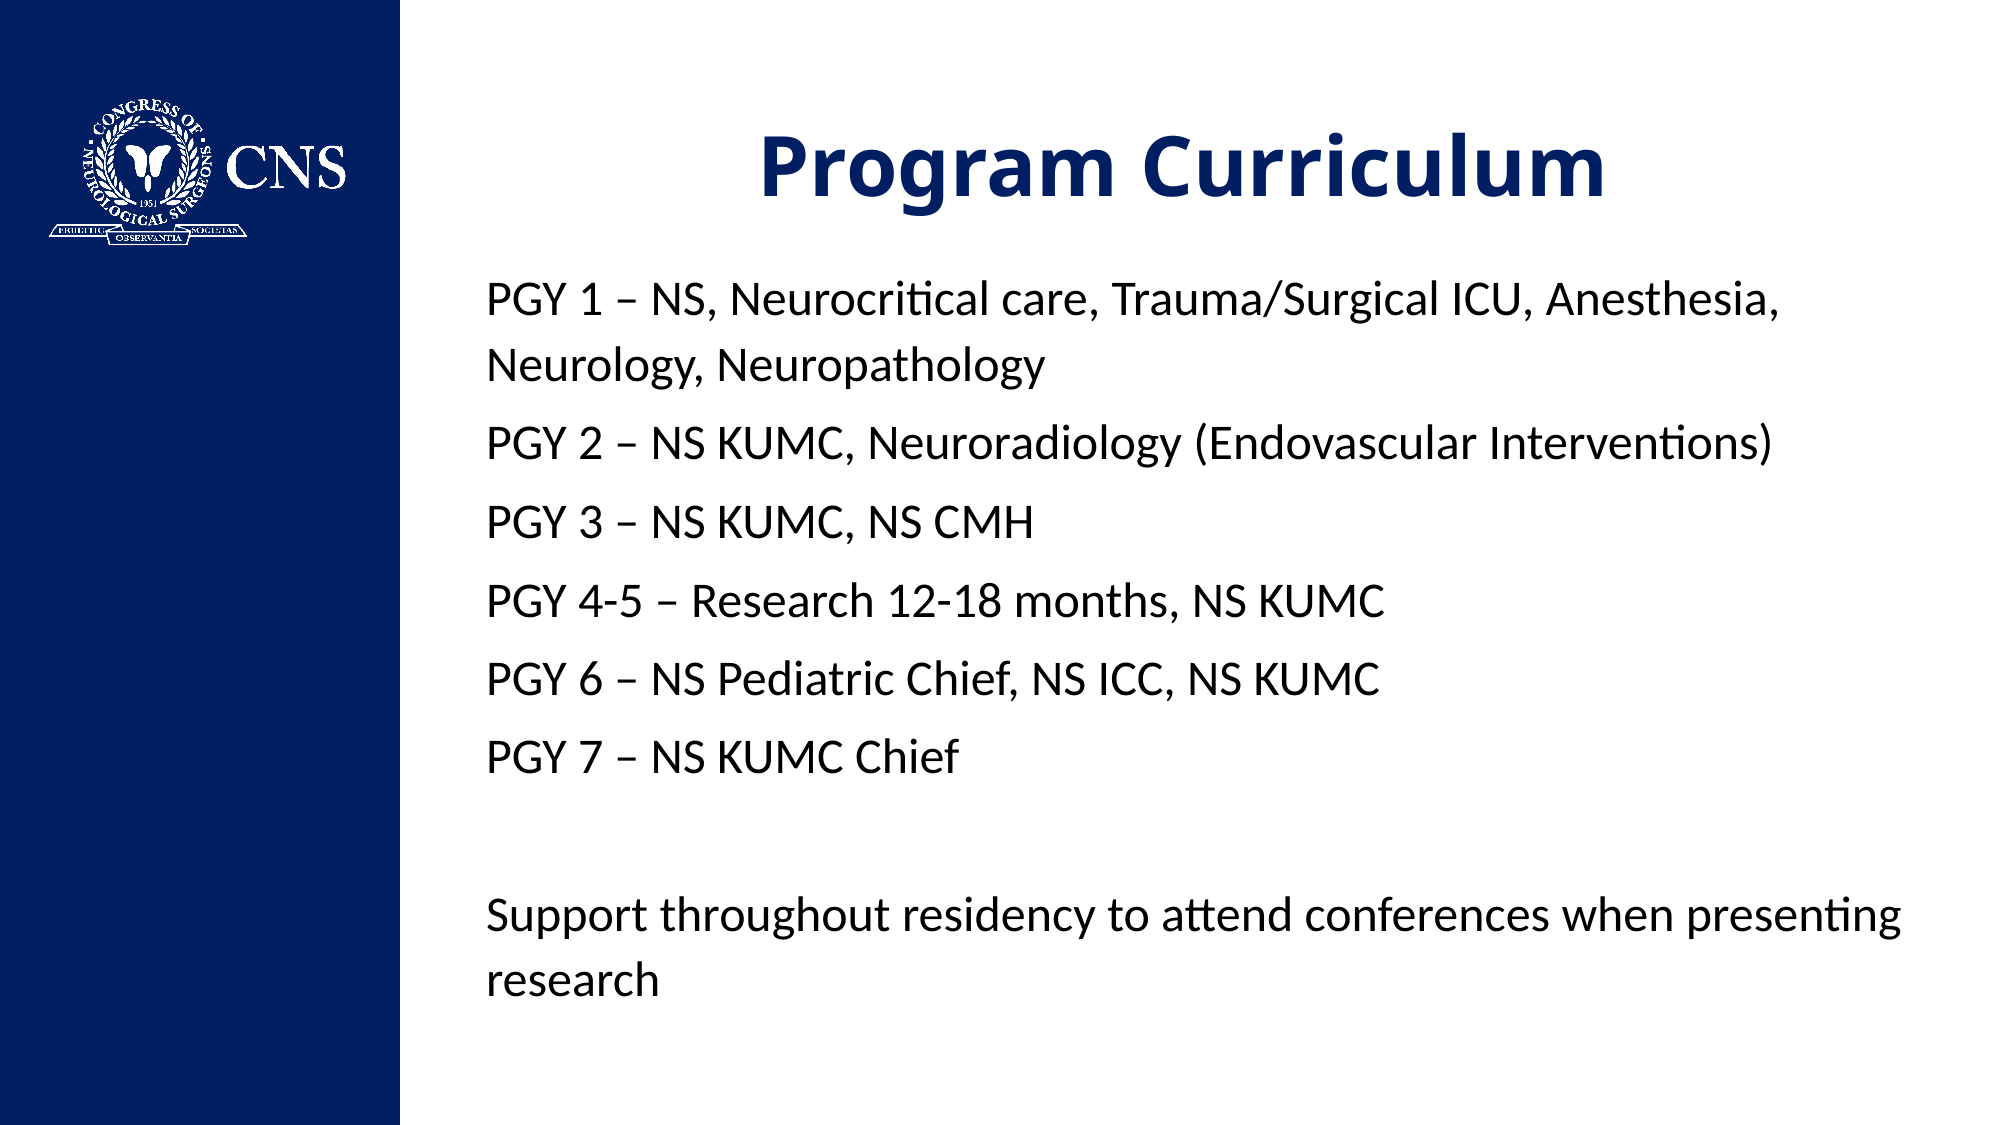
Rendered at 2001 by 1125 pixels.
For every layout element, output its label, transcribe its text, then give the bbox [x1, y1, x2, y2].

list PGY 1 – NS, Neurocritical care, Trauma/Surgical ICU, Anesthesia, Neurology, Neuropathology PGY 2 – NS KUMC, Neuroradiology (Endovascular Interventions) PGY 3 – NS KUMC, NS CMH PGY 4-5 – Research 12-18 months, NS KUMC PGY 6 – NS Pediatric Chief, NS ICC, NS KUMC PGY 7 – NS KUMC Chief Support throughout residency to attend conferences when presenting research [471, 252, 1931, 1066]
picture [12, 62, 380, 281]
title Program Curriculum [471, 59, 1917, 222]
